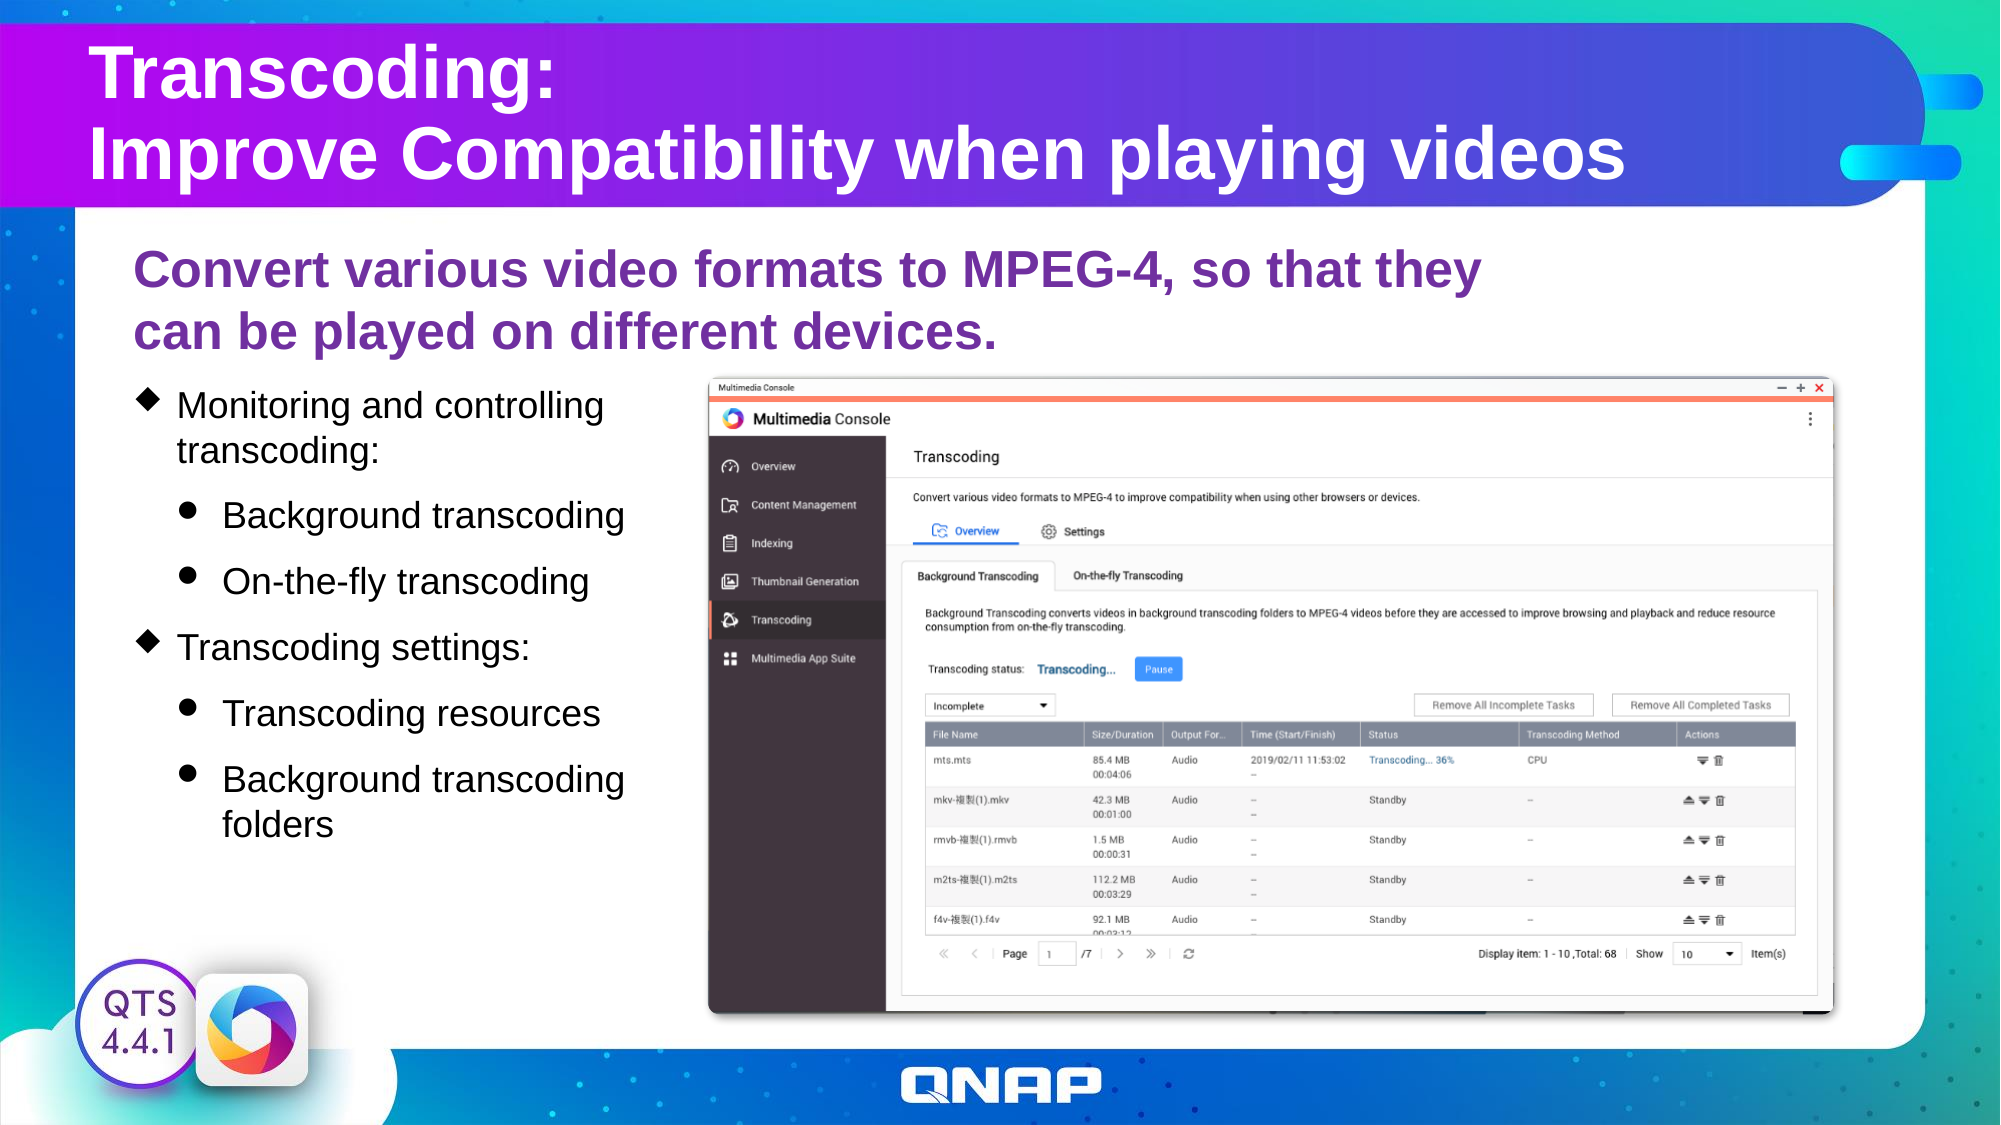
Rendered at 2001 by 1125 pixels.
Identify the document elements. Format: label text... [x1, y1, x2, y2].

title Transcoding: Improve Compatibility when playing videos [73, 22, 1863, 208]
picture [0, 0, 2000, 1125]
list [707, 376, 1835, 1015]
list Convert various video formats to MPEG-4, so that they can be played on different devices. Monitoring and controlling transcoding: Background transcoding On-the-fly transcoding Transcoding settings: Transcoding resources Background transcoding folders [118, 227, 1580, 923]
